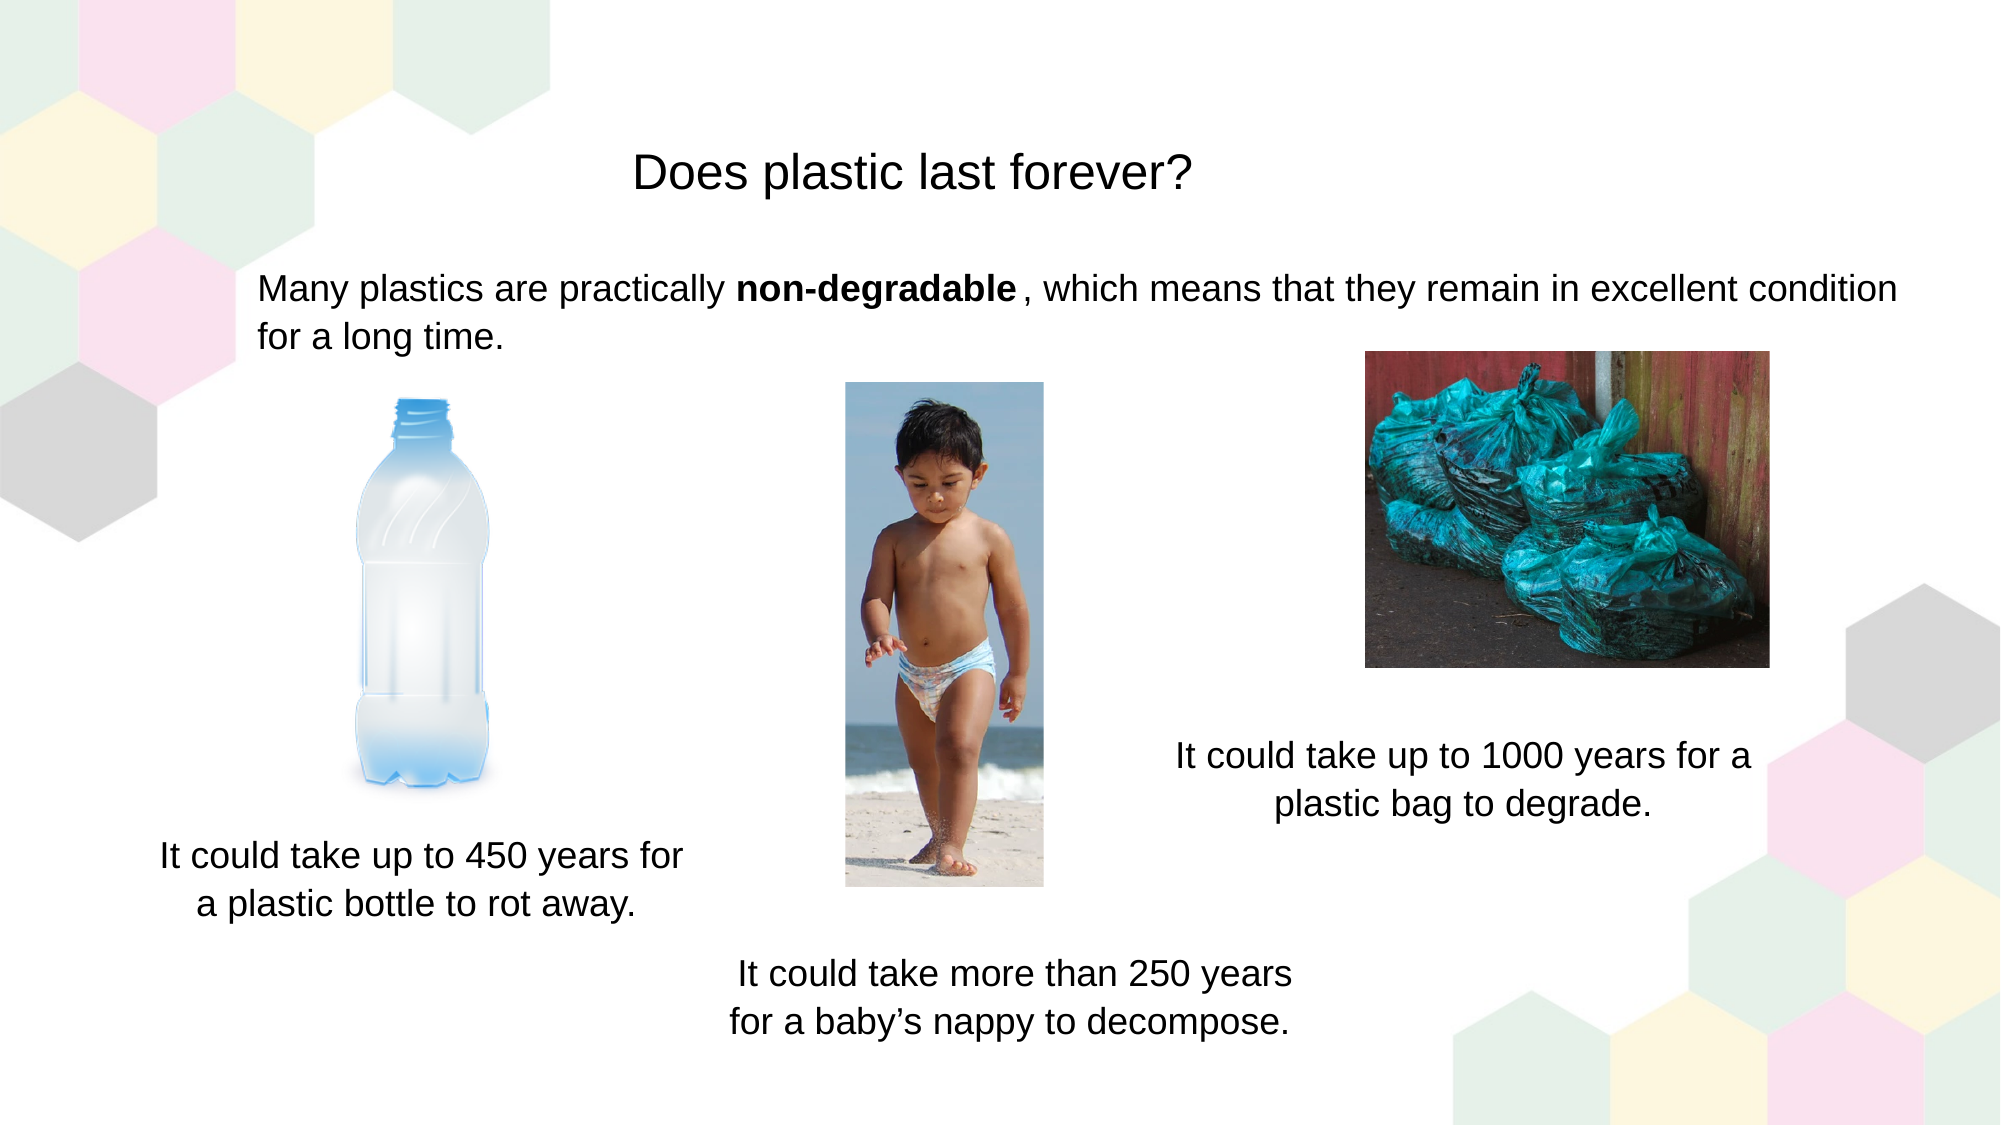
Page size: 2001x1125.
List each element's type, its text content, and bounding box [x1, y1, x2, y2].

text_box Does plastic last forever? [617, 132, 1382, 208]
text_box Many plastics are practically non-degradable , which means that they remain in excellent condition for a long time. [242, 253, 1943, 494]
text_box It could take up to 450 years for a plastic bottle to rot away. [134, 820, 709, 932]
picture [0, 0, 2001, 1125]
text_box It could take more than 250 years for a baby’s nappy to decompose. [708, 938, 1322, 1050]
text_box It could take up to 1000 years for a plastic bag to degrade. [1157, 720, 1770, 832]
